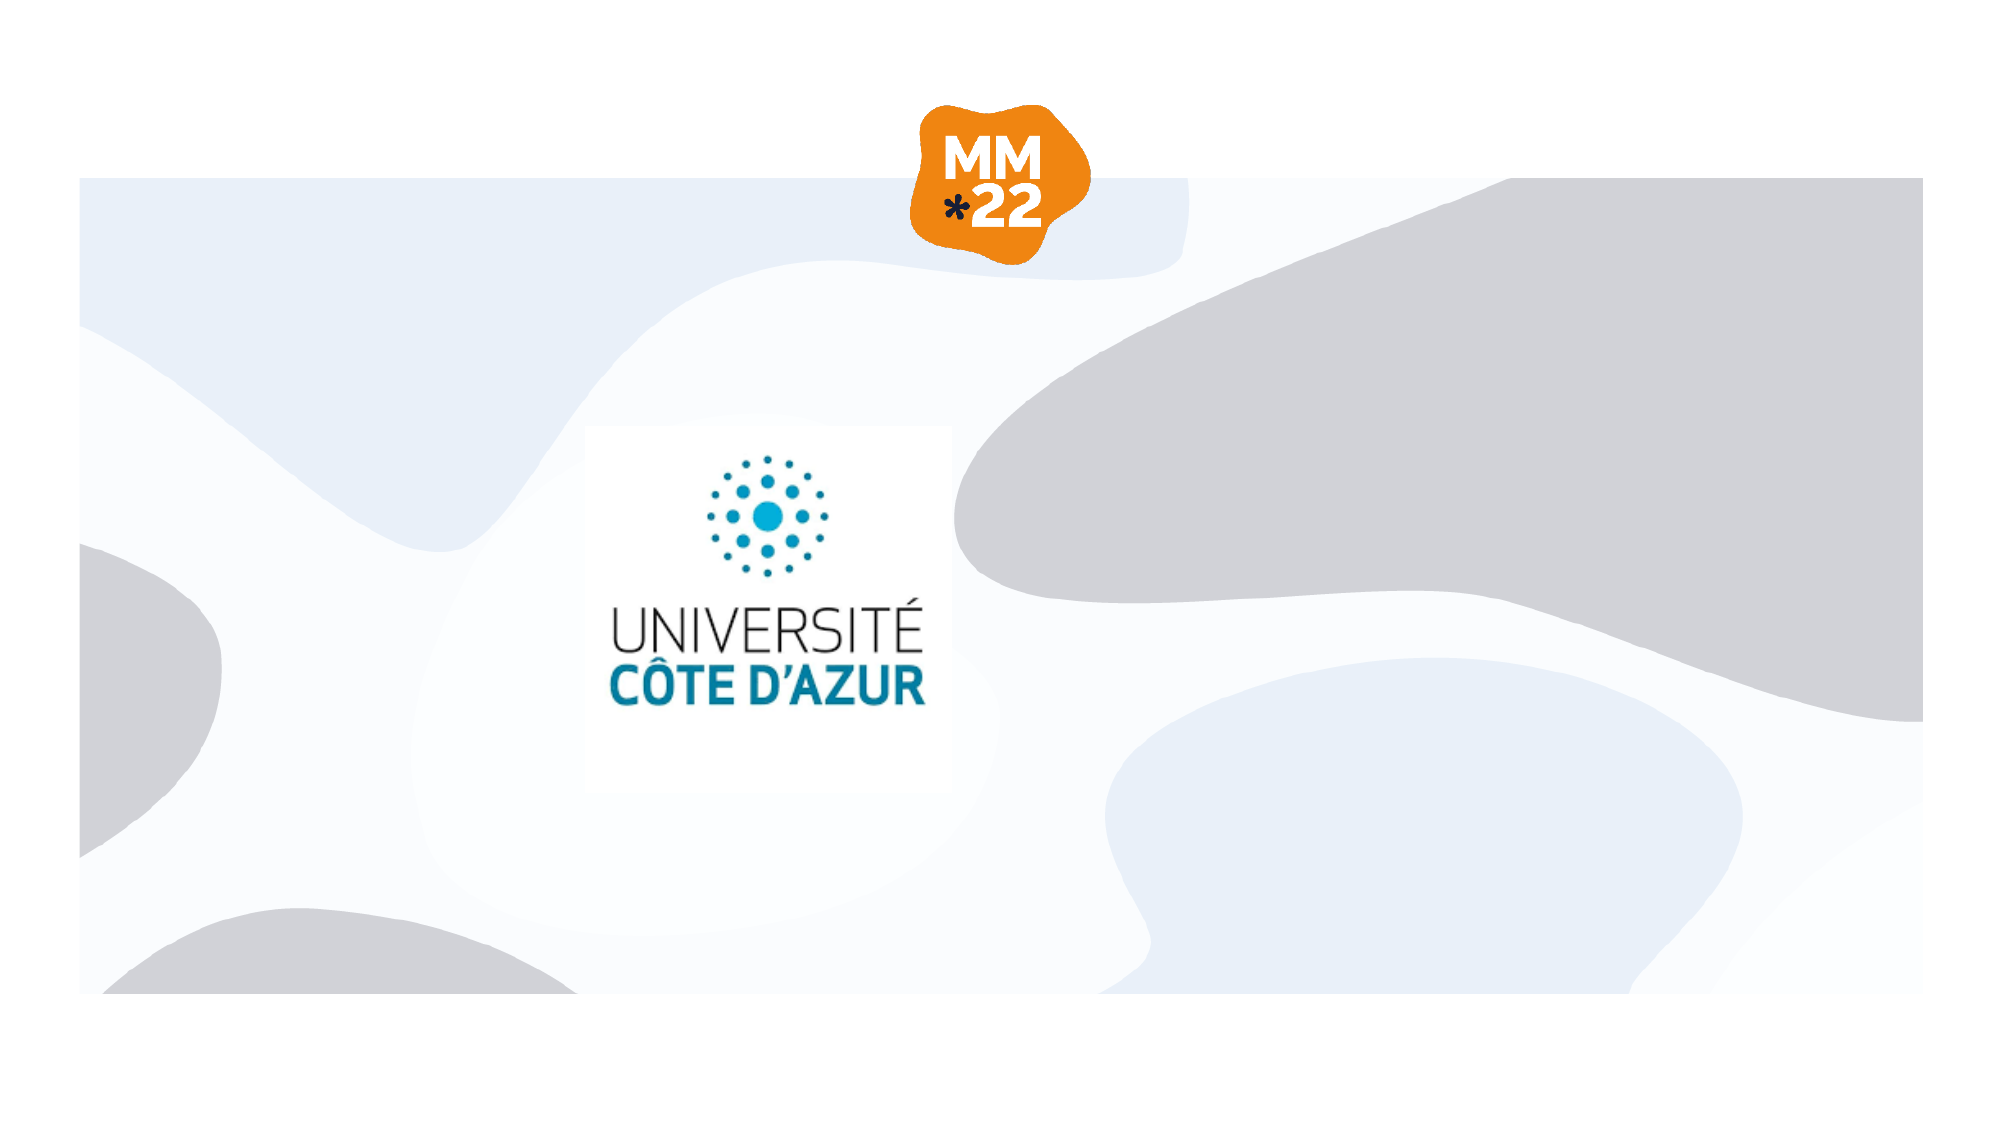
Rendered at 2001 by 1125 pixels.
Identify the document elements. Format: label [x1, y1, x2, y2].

picture [79, 90, 1923, 994]
